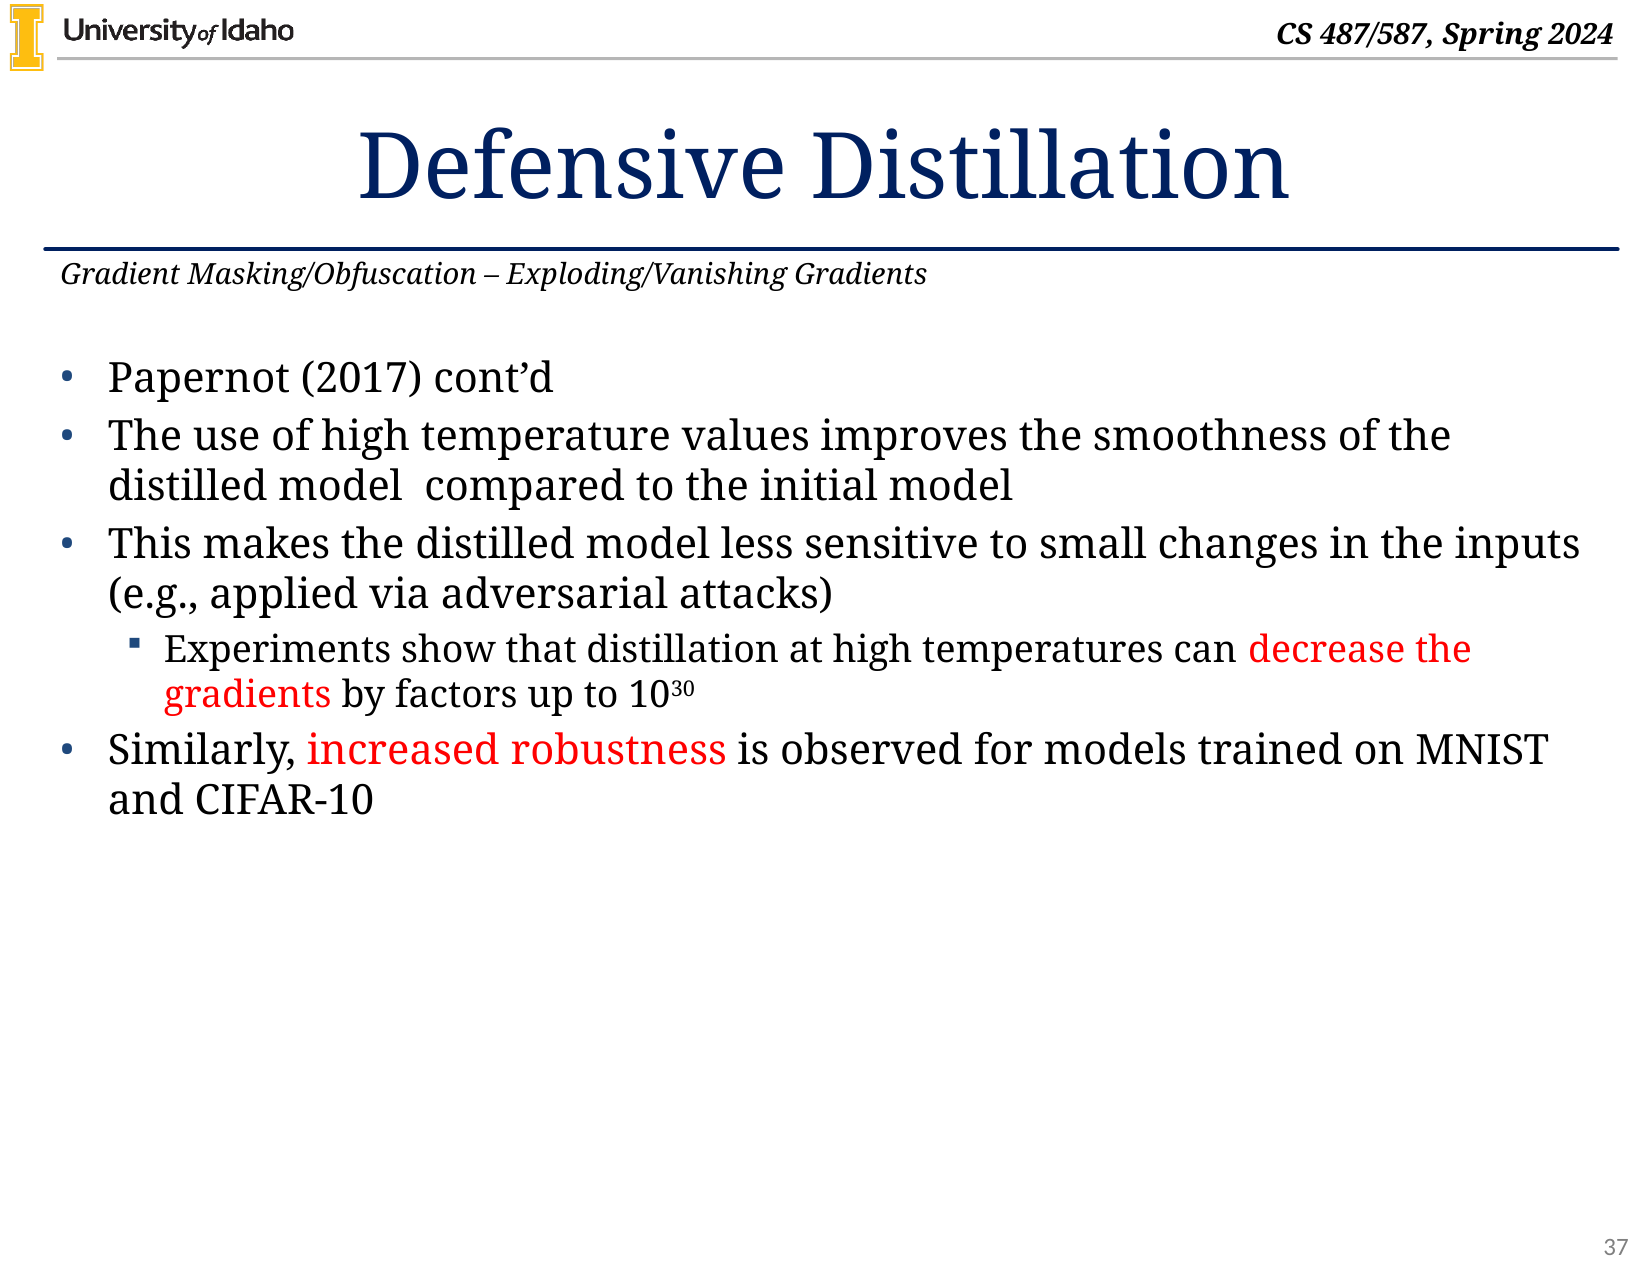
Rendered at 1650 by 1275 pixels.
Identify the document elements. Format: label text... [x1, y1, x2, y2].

picture [57, 2, 294, 52]
list Gradient Masking/Obfuscation – Exploding/Vanishing Gradients [45, 247, 1062, 306]
title Defensive Distillation [0, 75, 1650, 248]
picture [9, 4, 48, 71]
